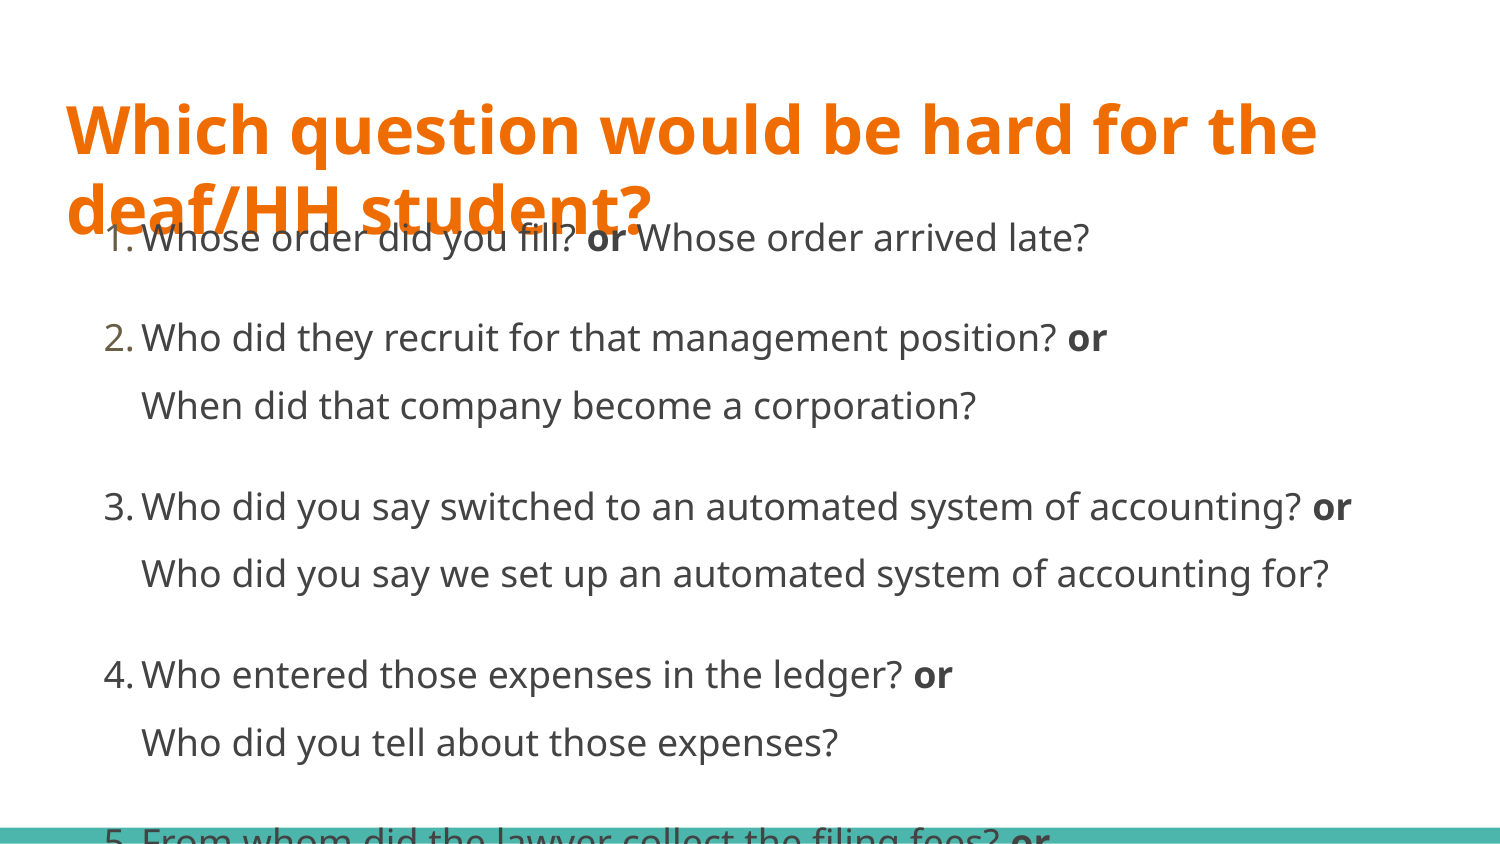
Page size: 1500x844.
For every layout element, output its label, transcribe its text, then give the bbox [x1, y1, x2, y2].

list Whose order did you fill? or Whose order arrived late? Who did they recruit for that management position? or When did that company become a corporation? Who did you say switched to an automated system of accounting? or Who did you say we set up an automated system of accounting for? Who entered those expenses in the ledger? or Who did you tell about those expenses? From whom did the lawyer collect the filing fees? or Who collected the filing fees for the lawyer? [51, 176, 1449, 807]
title Which question would be hard for the deaf/HH student? [51, 72, 1449, 176]
